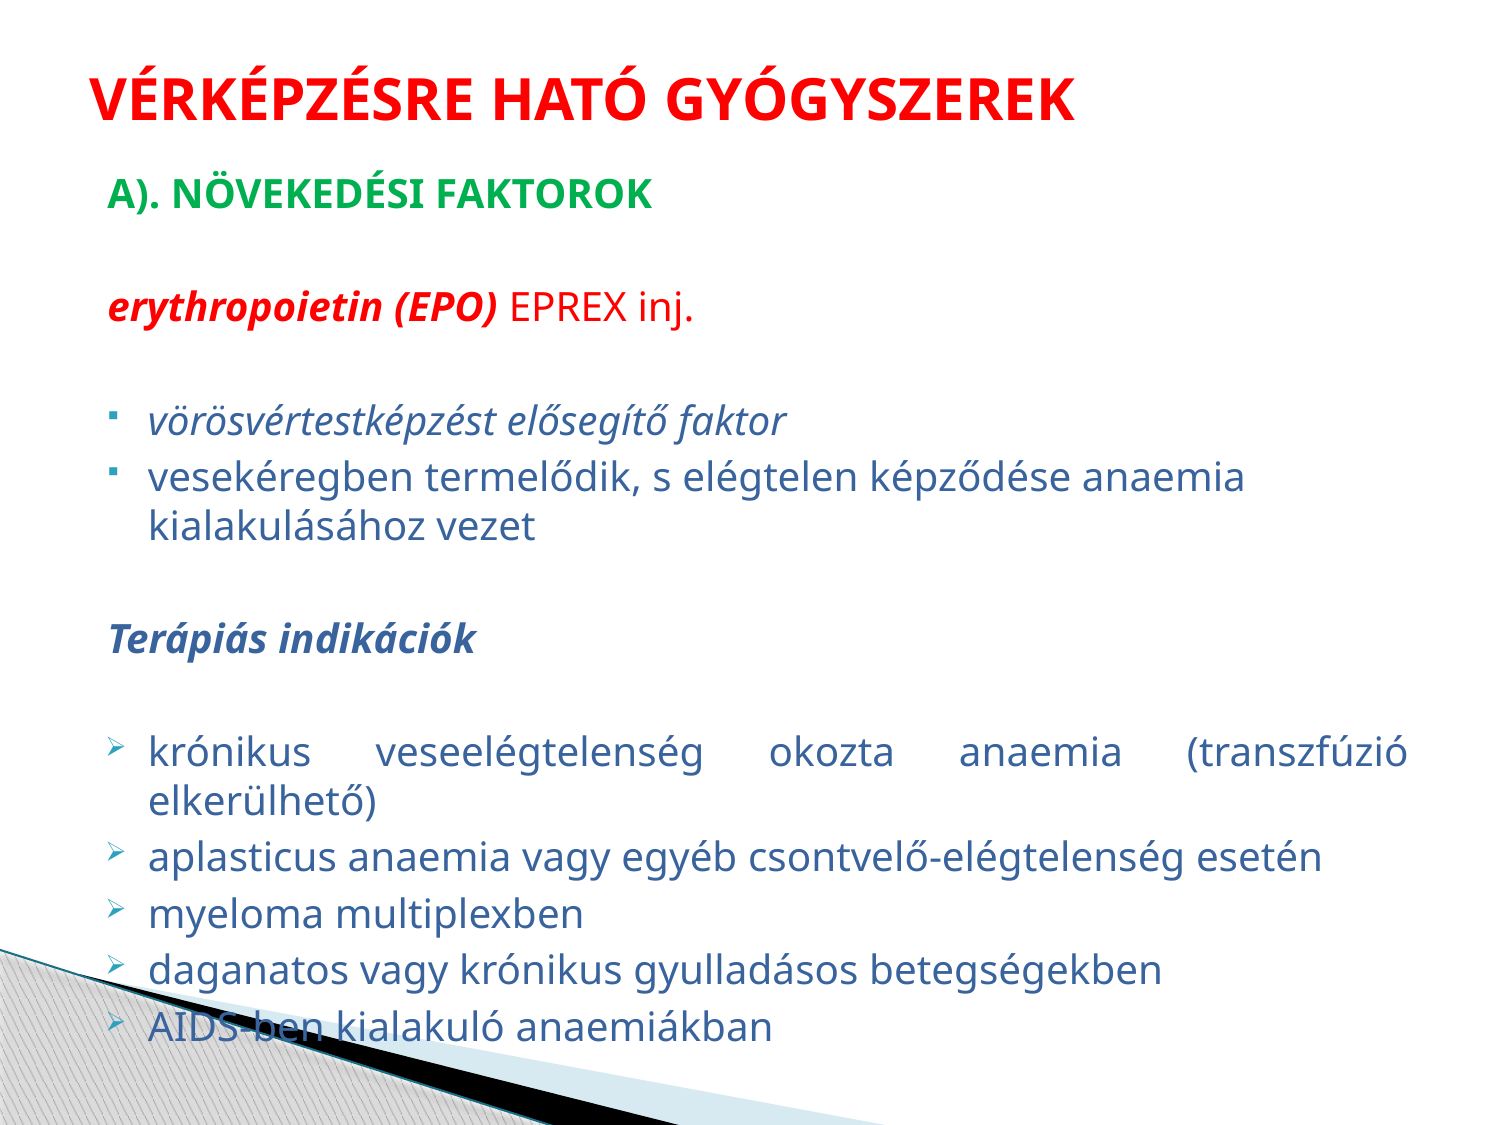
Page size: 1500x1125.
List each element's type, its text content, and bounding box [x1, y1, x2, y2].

list A). NÖVEKEDÉSI FAKTOROK erythropoietin (EPO) EPREX inj. vörösvértestképzést elősegítő faktor vesekéregben termelődik, s elégtelen képződése anaemia kialakulásához vezet Terápiás indikációk krónikus veseelégtelenség okozta anaemia (transzfúzió elkerülhető) aplasticus anaemia vagy egyéb csontvelő-elégtelenség esetén myeloma multiplexben daganatos vagy krónikus gyulladásos betegségekben AIDS-ben kialakuló anaemiákban [75, 160, 1425, 1059]
title VÉRKÉPZÉSRE HATÓ GYÓGYSZEREK [75, 45, 1425, 149]
